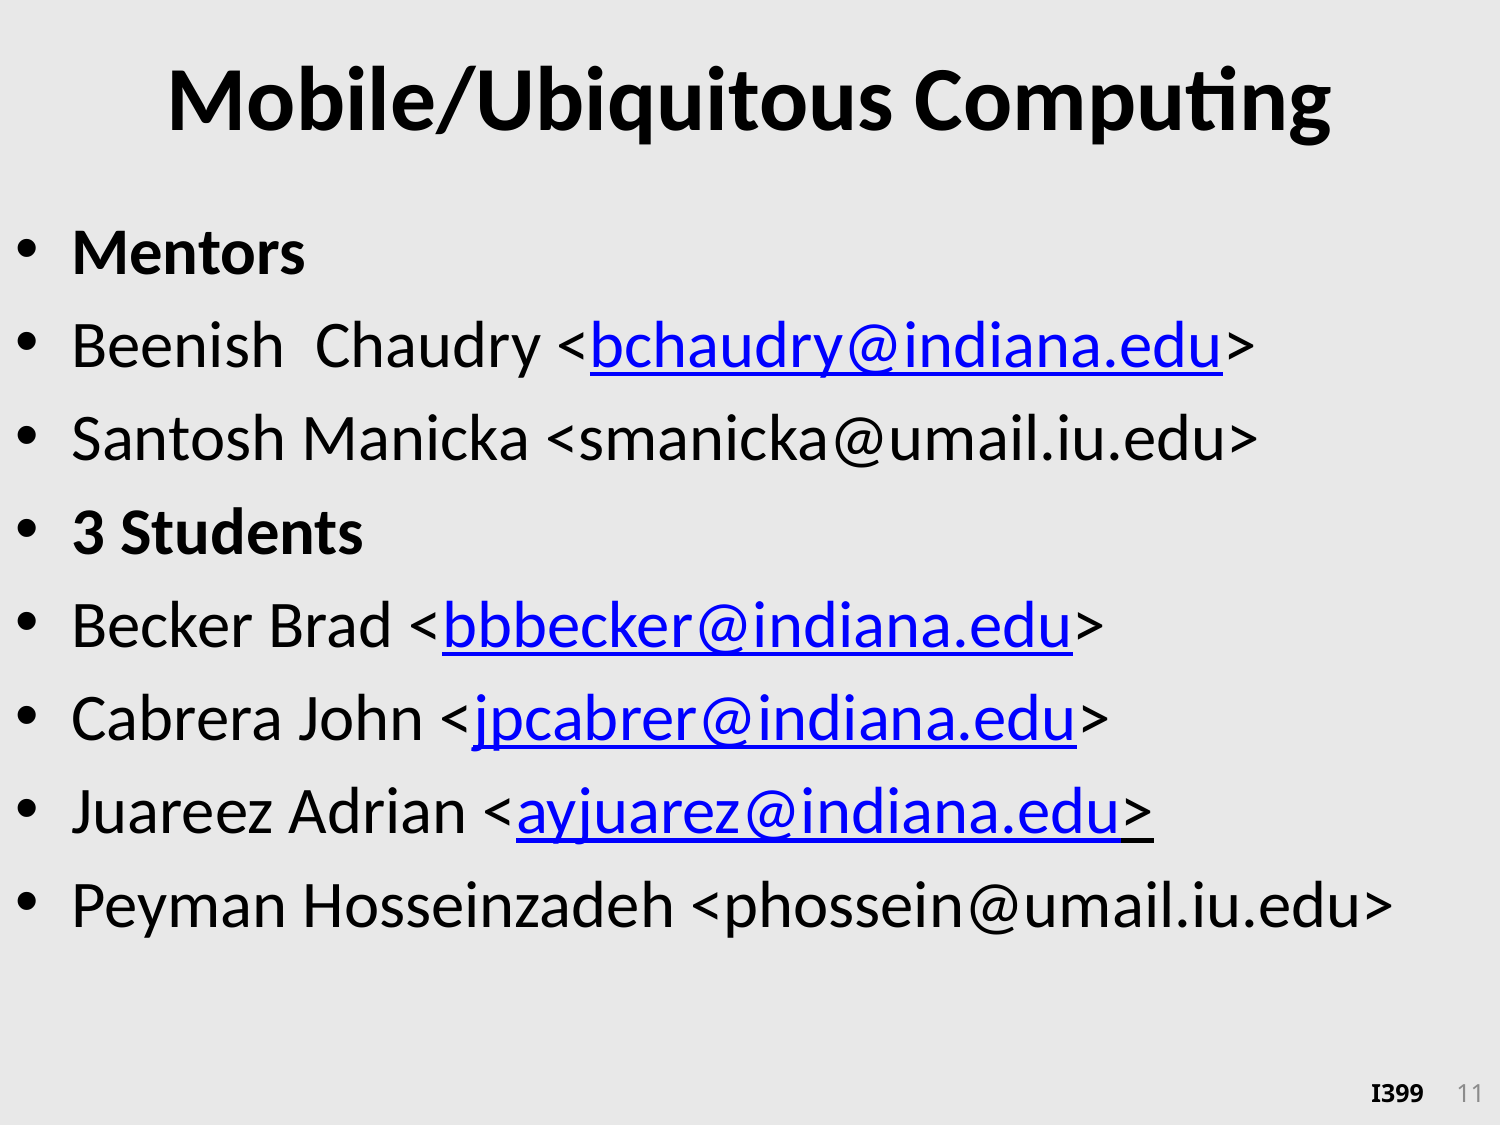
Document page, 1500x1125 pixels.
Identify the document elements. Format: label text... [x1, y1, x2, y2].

title Mobile/Ubiquitous Computing [0, 0, 1500, 188]
list Mentors Beenish Chaudry <bchaudry@indiana.edu> Santosh Manicka <smanicka@umail.iu.edu> 3 Students Becker Brad <bbbecker@indiana.edu> Cabrera John <jpcabrer@indiana.edu> Juareez Adrian <ayjuarez@indiana.edu> Peyman Hosseinzadeh <phossein@umail.iu.edu> [0, 200, 1500, 1063]
